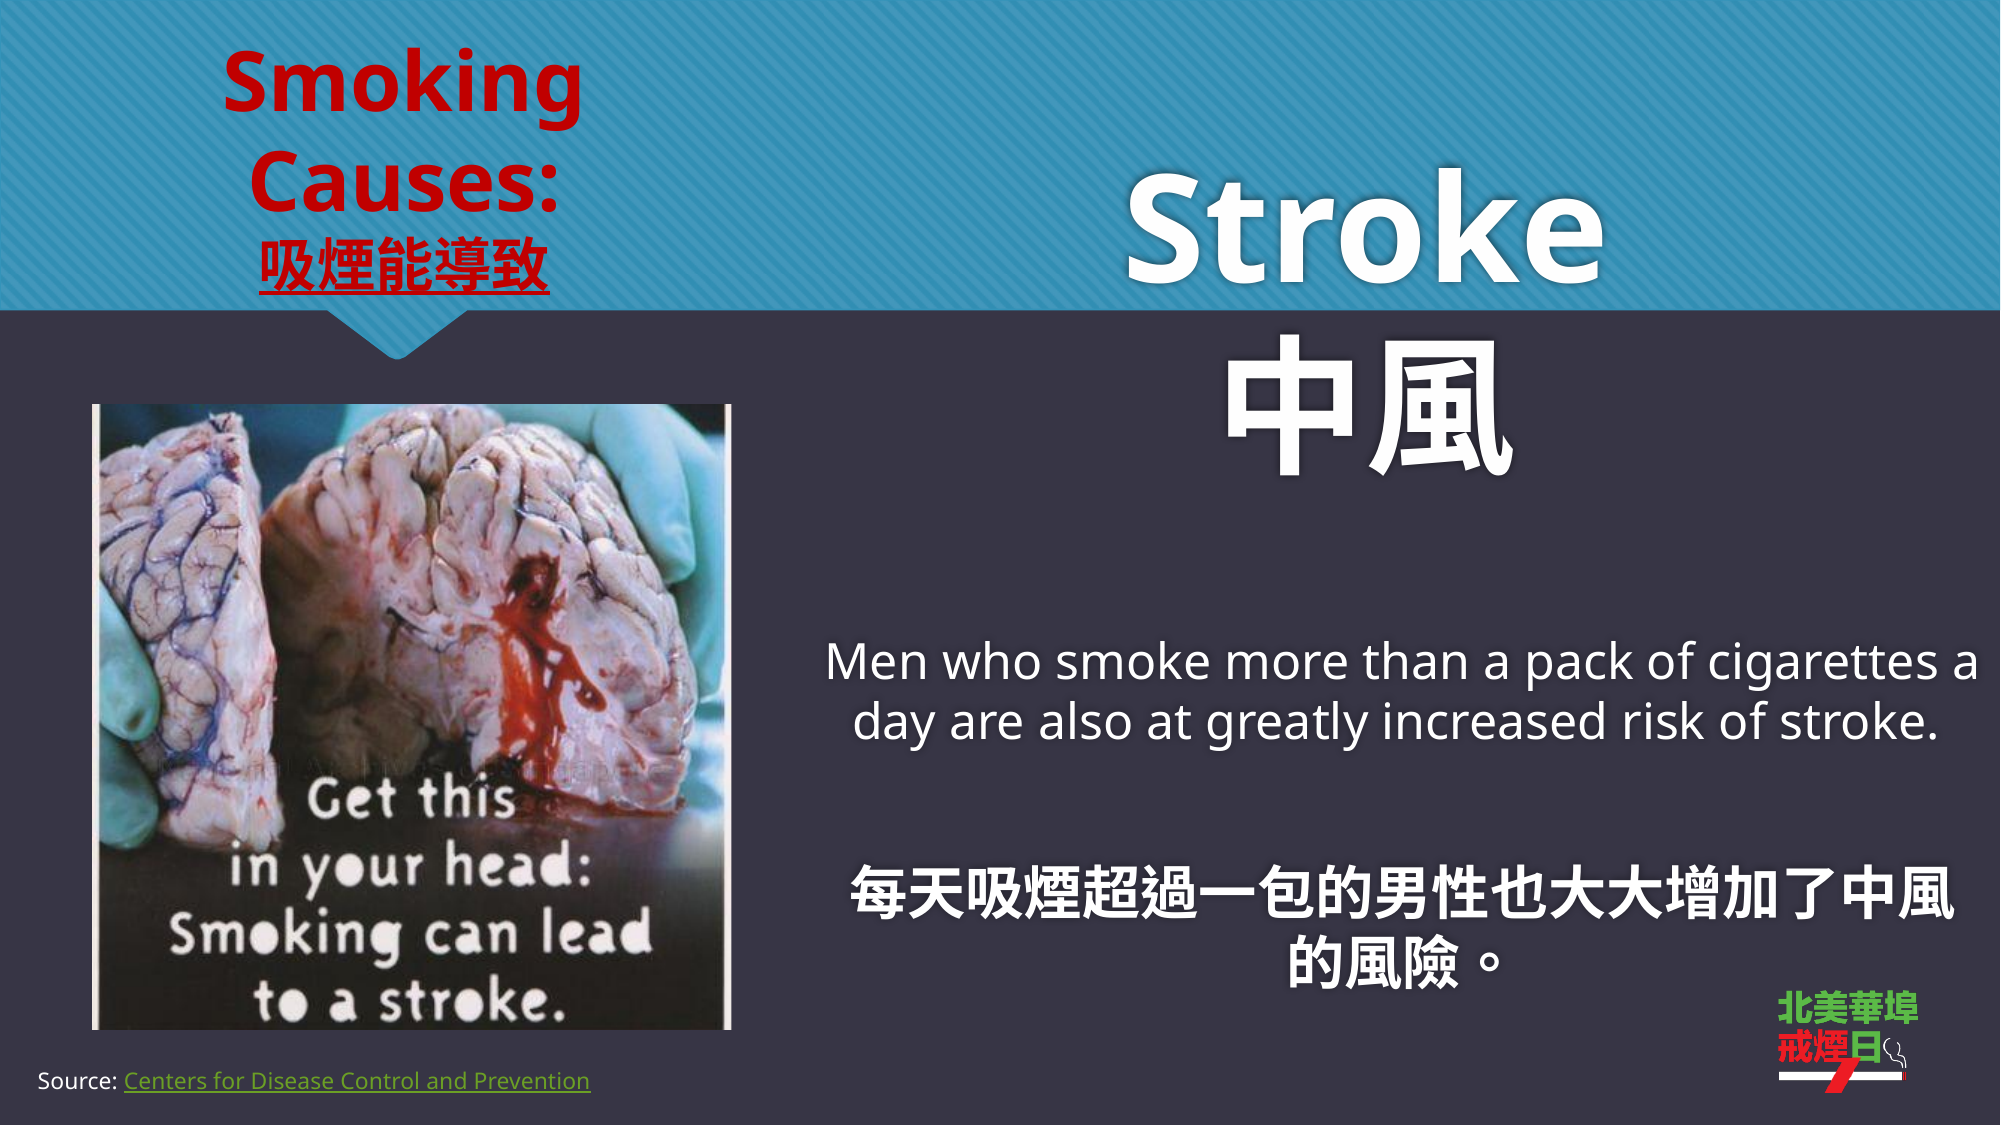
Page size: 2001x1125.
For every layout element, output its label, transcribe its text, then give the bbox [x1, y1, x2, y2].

picture [1778, 990, 1918, 1094]
list Men who smoke more than a pack of cigarettes a day are also at greatly increased risk of stroke. 每天吸煙超過一包的男性也大大增加了中風的風險。 [805, 500, 2000, 1125]
title Stroke 中風 [731, 35, 2000, 501]
picture [91, 404, 732, 1030]
text_box Source: Centers for Disease Control and Prevention [22, 1058, 683, 1105]
text_box Smoking Causes: 吸煙能導致 [143, 20, 666, 306]
